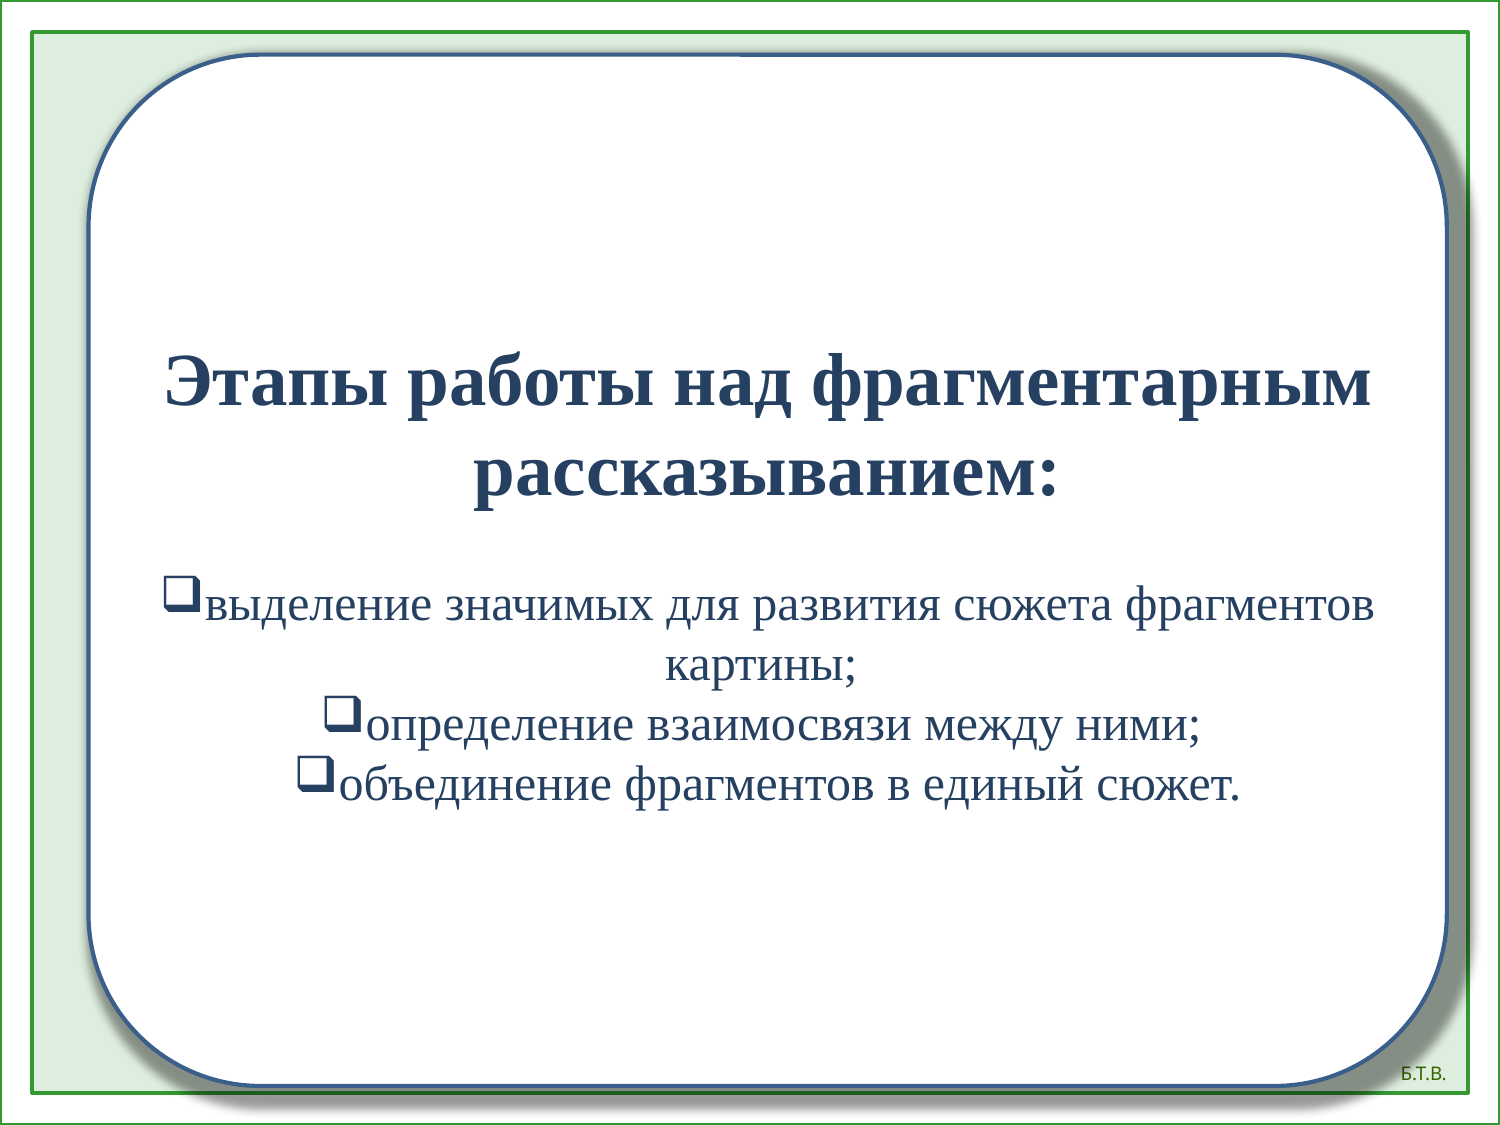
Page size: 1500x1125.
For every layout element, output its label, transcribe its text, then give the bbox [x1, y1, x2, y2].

text_box Этапы работы над фрагментарным рассказыванием: выделение значимых для развития сюжета фрагментов картины; определение взаимосвязи между ними; объединение фрагментов в единый сюжет. [86, 52, 1449, 1089]
